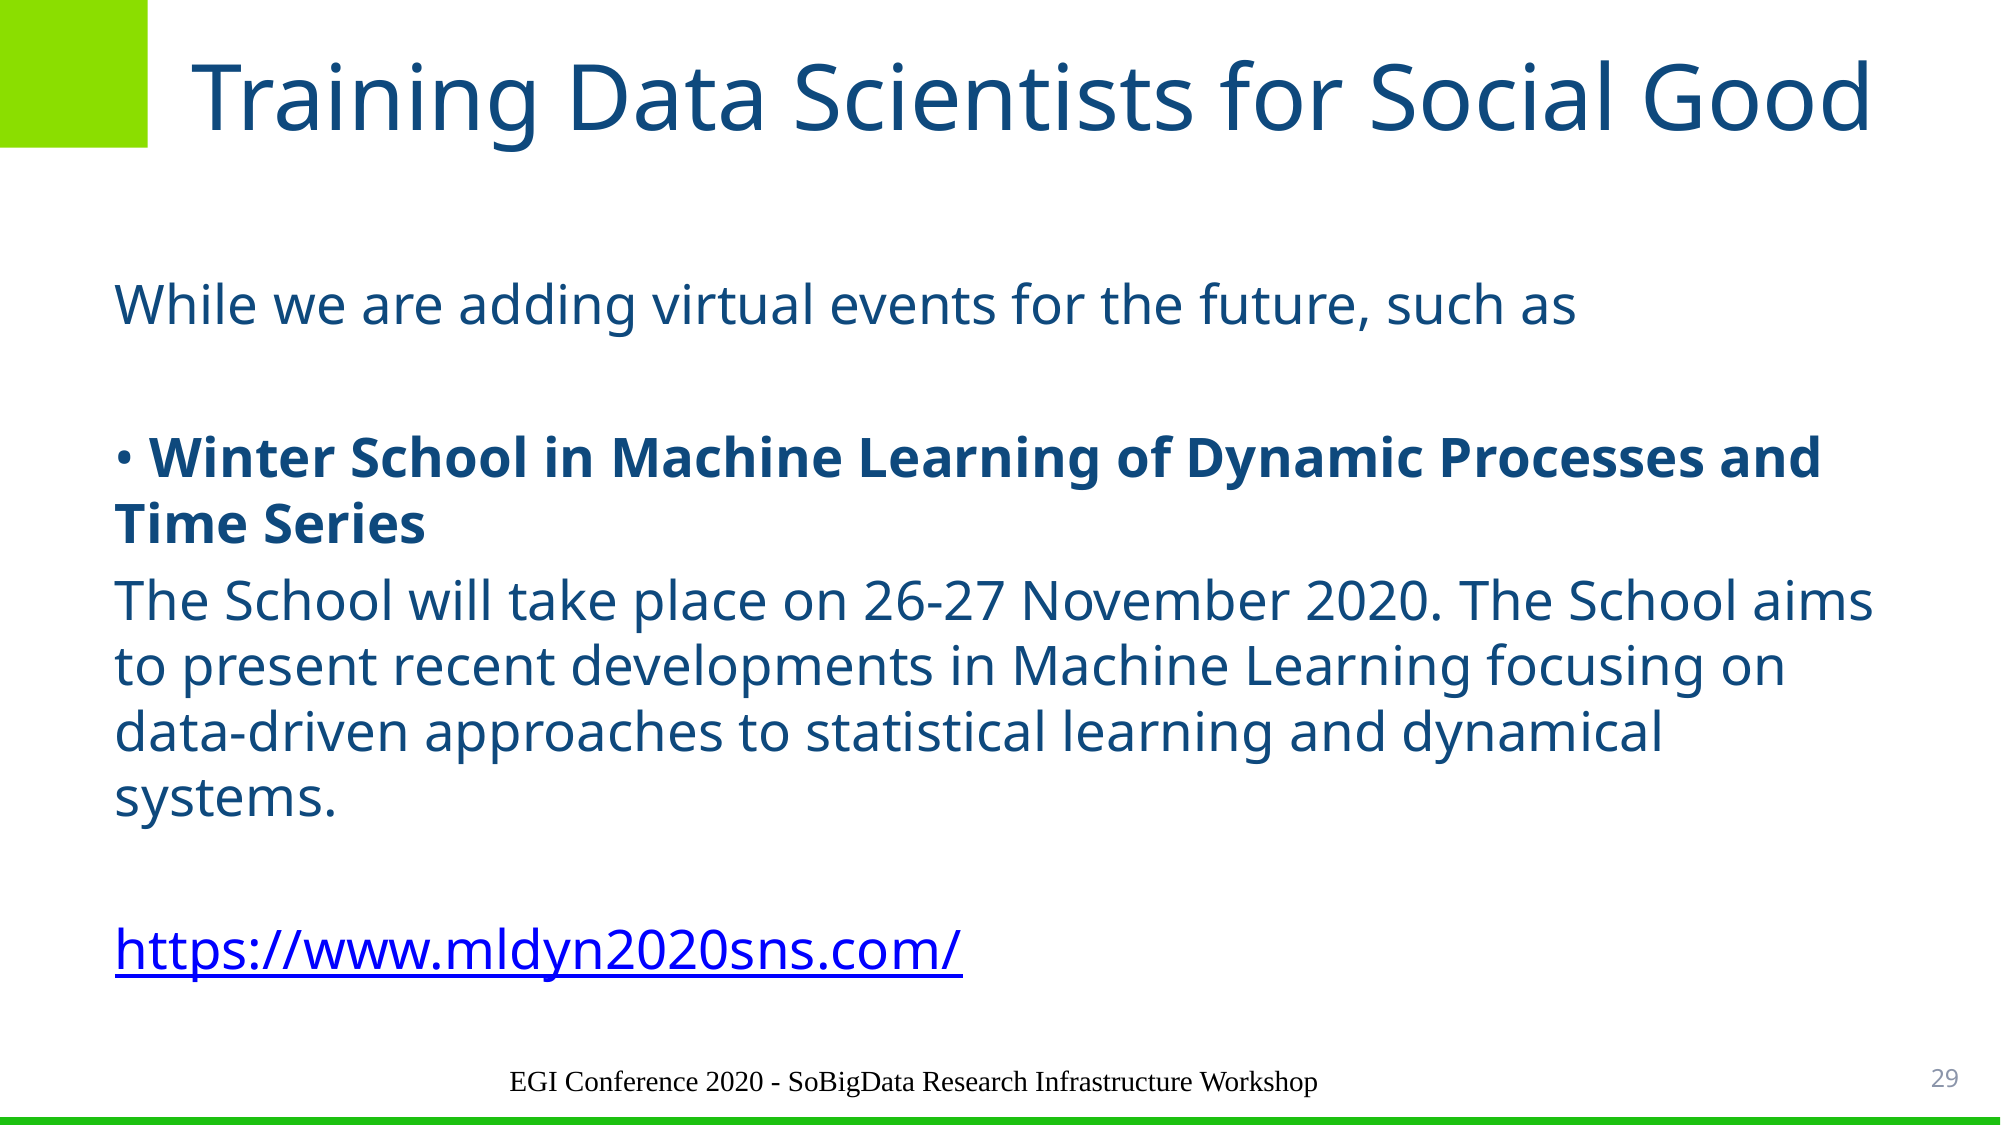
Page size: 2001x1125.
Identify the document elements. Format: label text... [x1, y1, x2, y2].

list While we are adding virtual events for the future, such as • Winter School in Machine Learning of Dynamic Processes and Time Series The School will take place on 26-27 November 2020. The School aims to present recent developments in Machine Learning focusing on data-driven approaches to statistical learning and dynamical systems. https://www.mldyn2020sns.com/ [99, 262, 1900, 1005]
footer EGI Conference 2020 - SoBigData Research Infrastructure Workshop [33, 1049, 1794, 1110]
slide_number 29 [1825, 1050, 1975, 1110]
title Training Data Scientists for Social Good [167, 0, 1900, 188]
